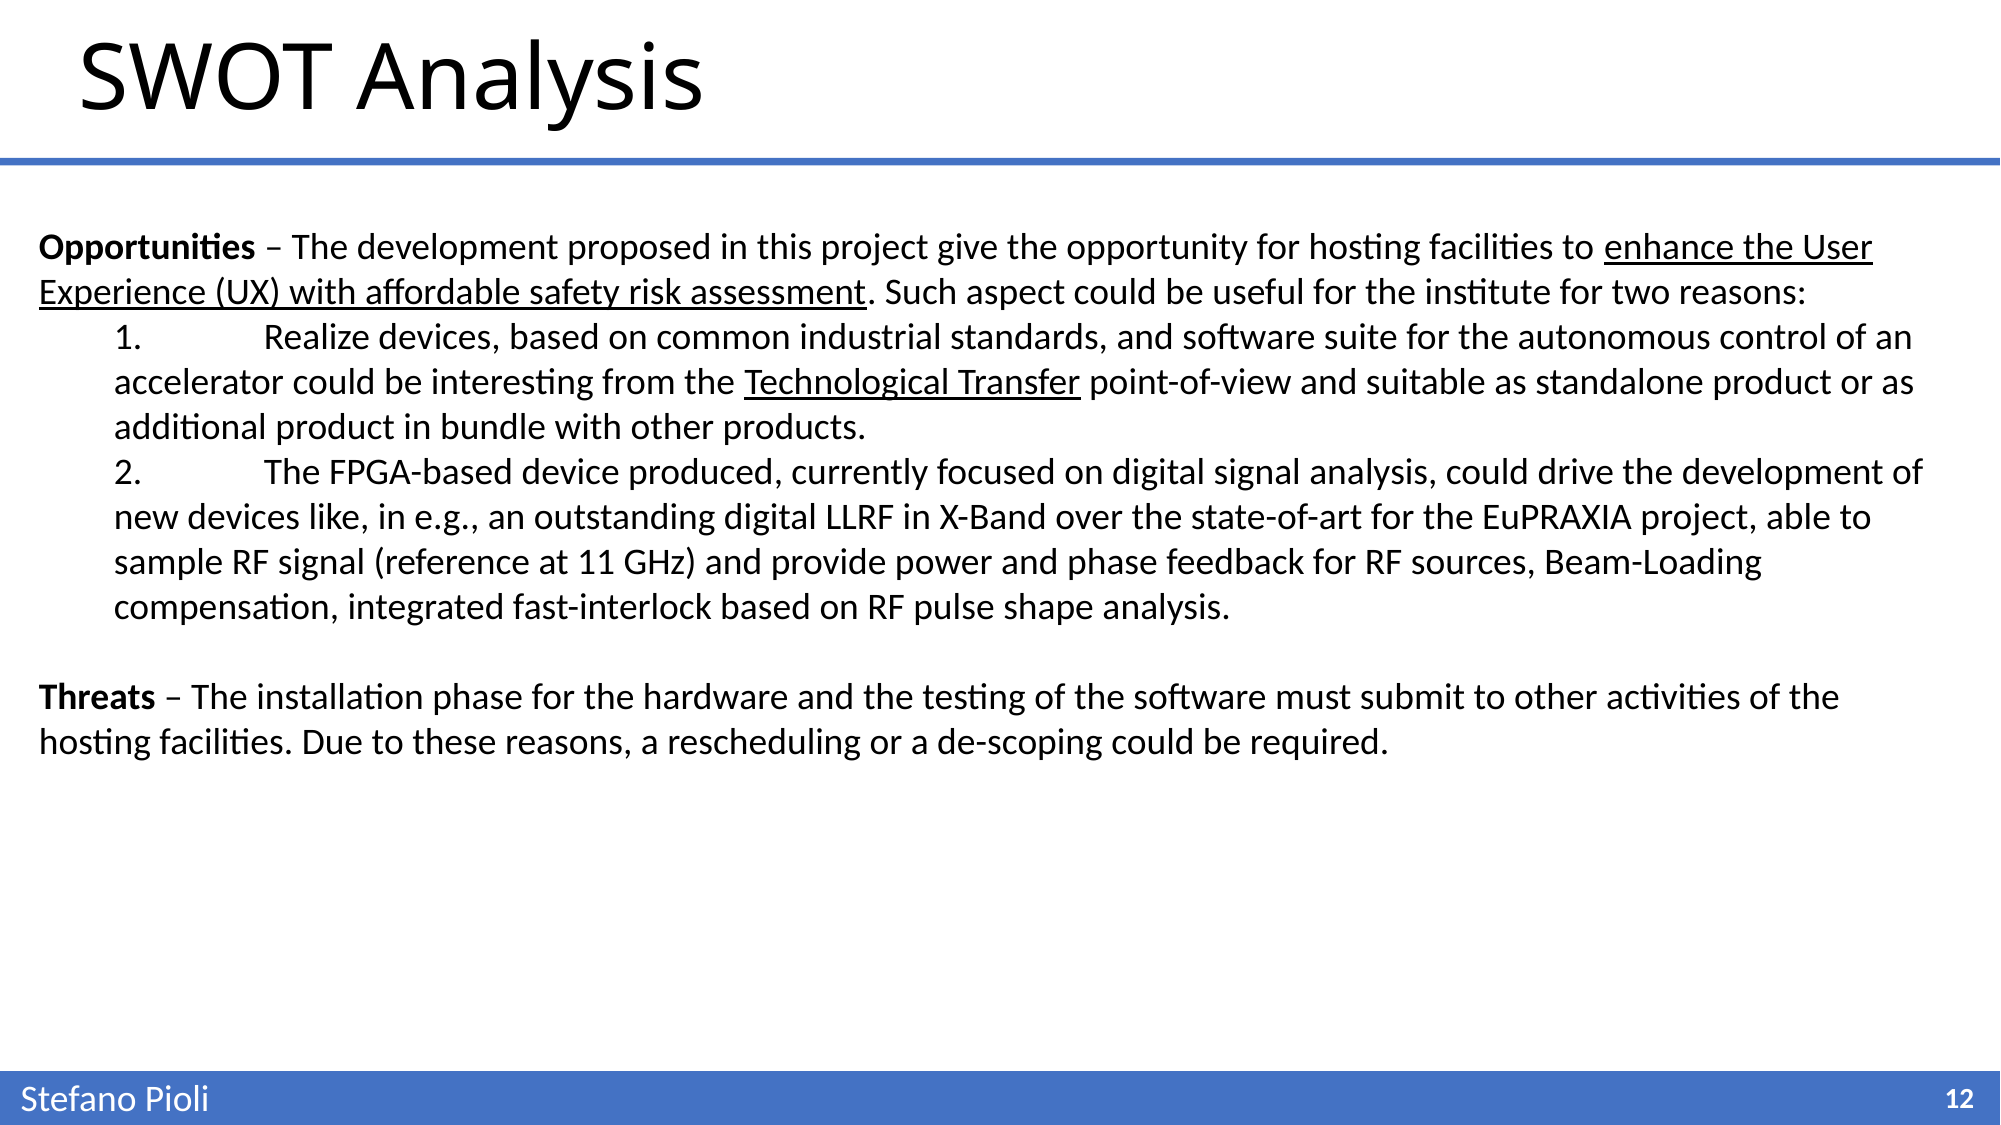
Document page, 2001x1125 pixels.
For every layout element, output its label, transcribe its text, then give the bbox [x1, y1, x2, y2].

text_box [1990, 1070, 2000, 1125]
text_box [0, 156, 2000, 167]
text_box Opportunities – The development proposed in this project give the opportunity for hosting facilities to enhance the User Experience (UX) with affordable safety risk assessment. Such aspect could be useful for the institute for two reasons: 1. Realize devices, based on common industrial standards, and software suite for the autonomous control of an accelerator could be interesting from the Technological Transfer point-of-view and suitable as standalone product or as additional product in bundle with other products. 2. The FPGA-based device produced, currently focused on digital signal analysis, could drive the development of new devices like, in e.g., an outstanding digital LLRF in X-Band over the state-of-art for the EuPRAXIA project, able to sample RF signal (reference at 11 GHz) and provide power and phase feedback for RF sources, Beam-Loading compensation, integrated fast-interlock based on RF pulse shape analysis. Threats – The installation phase for the hardware and the testing of the software must submit to other activities of the hosting facilities. Due to these reasons, a rescheduling or a de-scoping could be required. [24, 214, 1969, 770]
slide_number 12 [1882, 1067, 1990, 1125]
text_box [242, 1070, 1882, 1125]
text_box Stefano Pioli [5, 1066, 242, 1125]
title SWOT Analysis [63, 5, 1954, 155]
text_box [0, 1070, 5, 1125]
